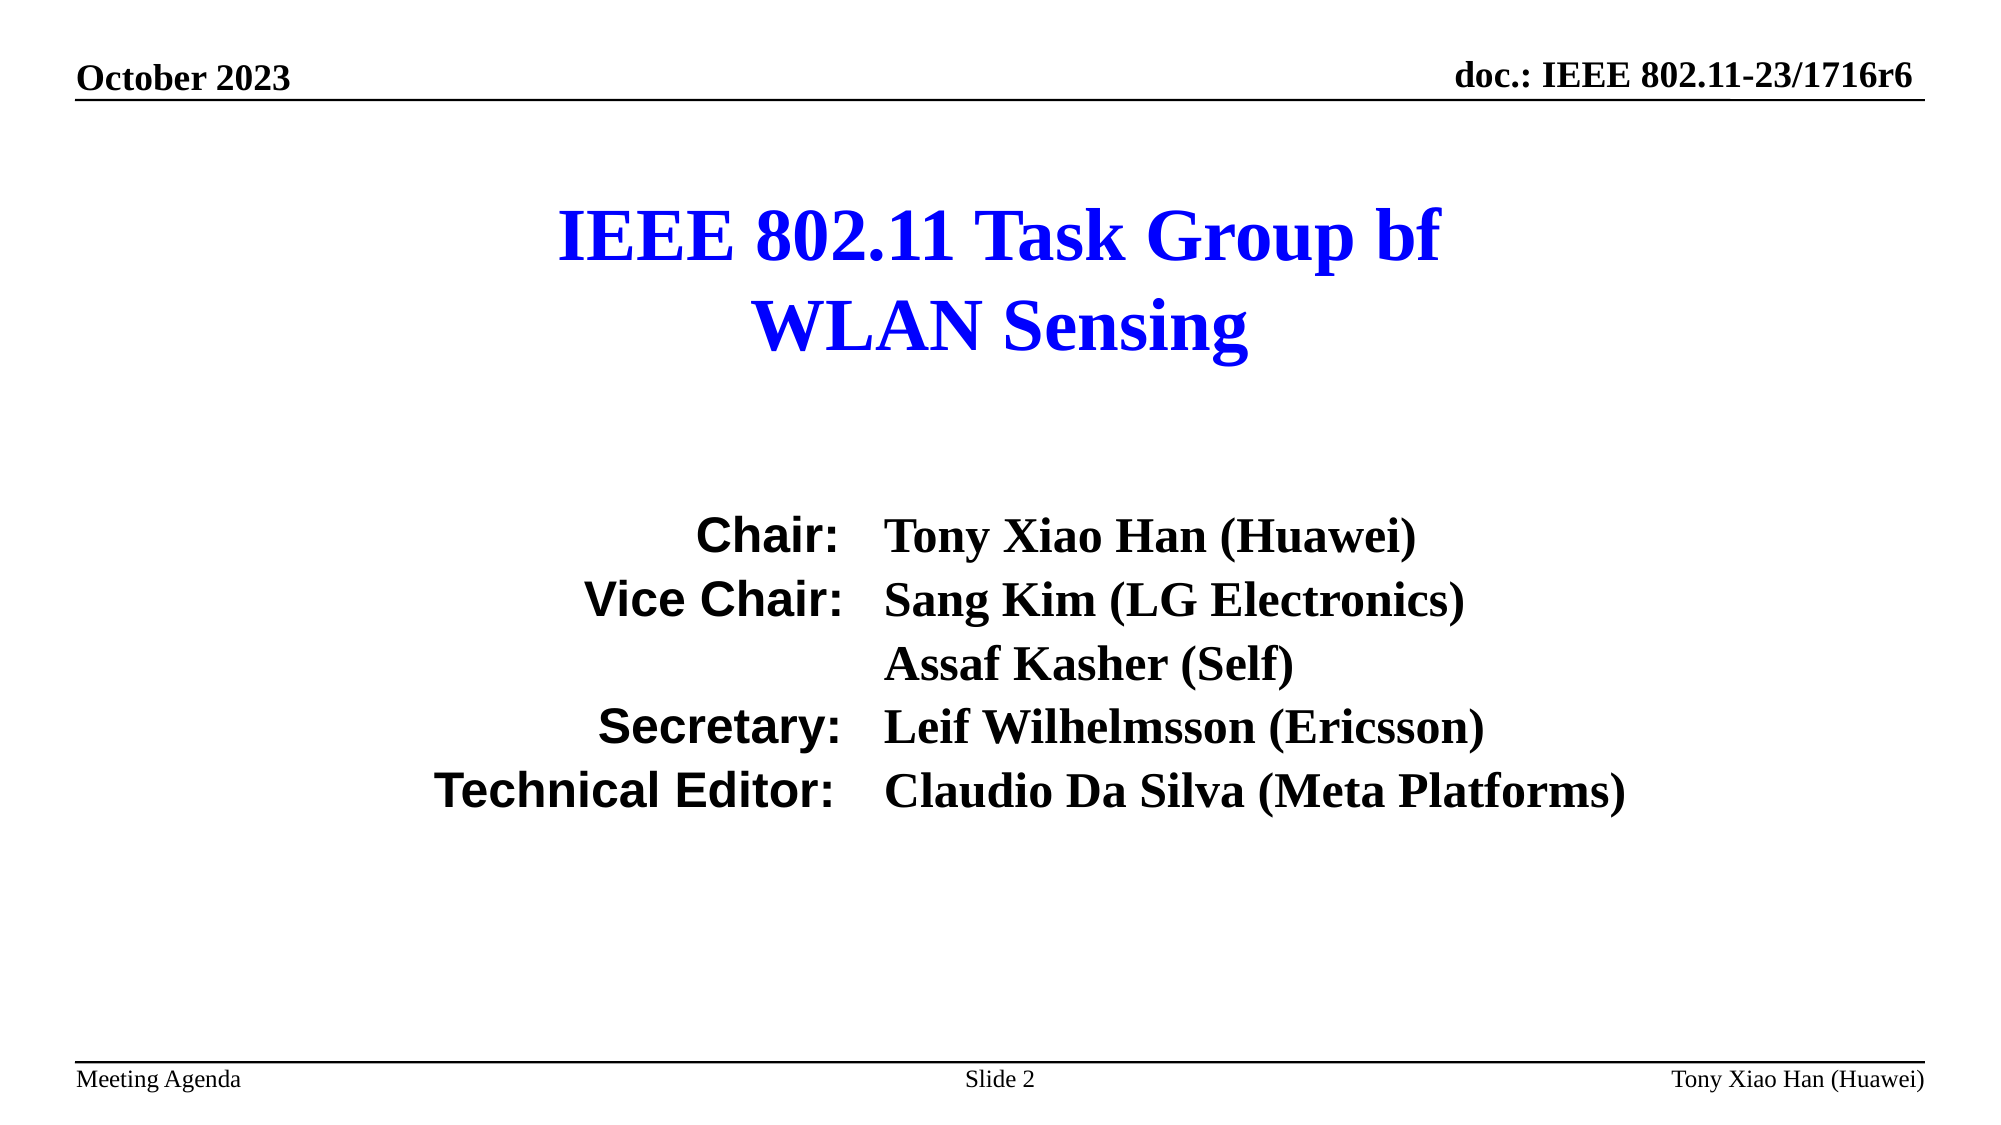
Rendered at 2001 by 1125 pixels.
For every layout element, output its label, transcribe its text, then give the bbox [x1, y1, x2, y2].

title IEEE 802.11 Task Group bf WLAN Sensing [75, 212, 1925, 388]
list Chair: Tony Xiao Han (Huawei) Vice Chair: Sang Kim (LG Electronics) Assaf Kasher (Self) Secretary: Leif Wilhelmsson (Ericsson) Technical Editor: Claudio Da Silva (Meta Platforms) [212, 437, 1850, 988]
